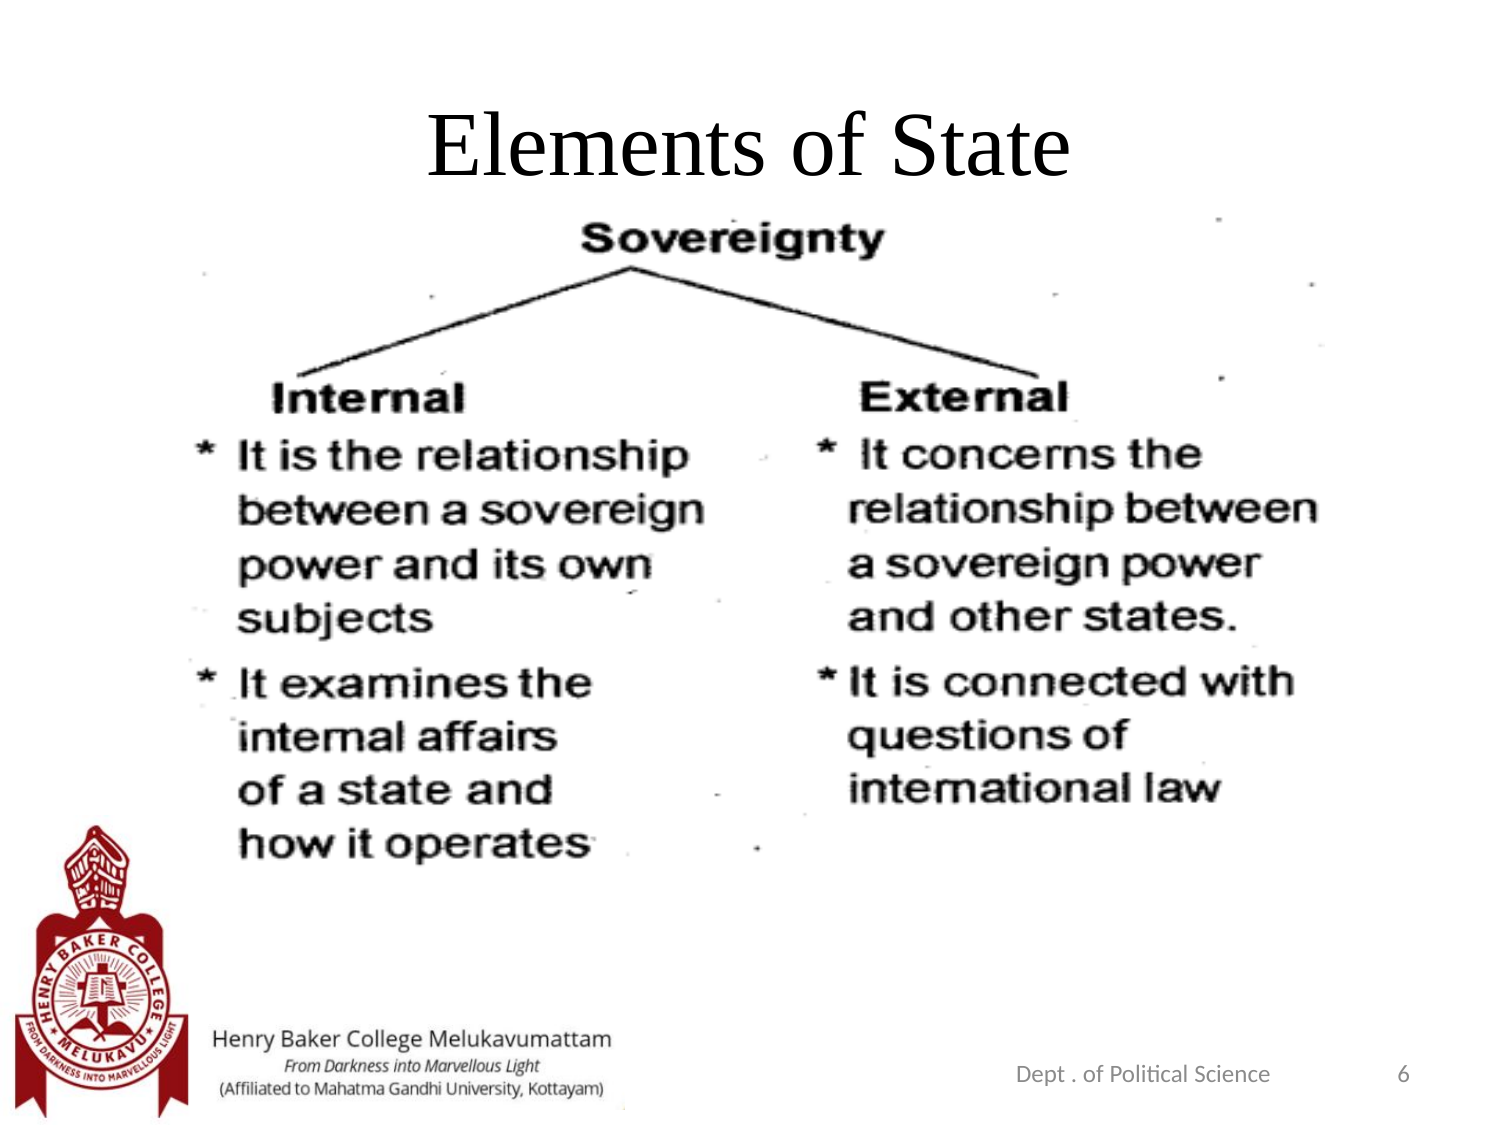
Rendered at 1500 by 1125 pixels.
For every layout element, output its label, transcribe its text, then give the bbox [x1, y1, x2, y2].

title Elements of State [75, 45, 1425, 233]
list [187, 212, 1326, 876]
picture [0, 814, 626, 1125]
slide_number 6 [1074, 1042, 1425, 1103]
footer Dept . of Political Science [862, 1042, 1074, 1103]
